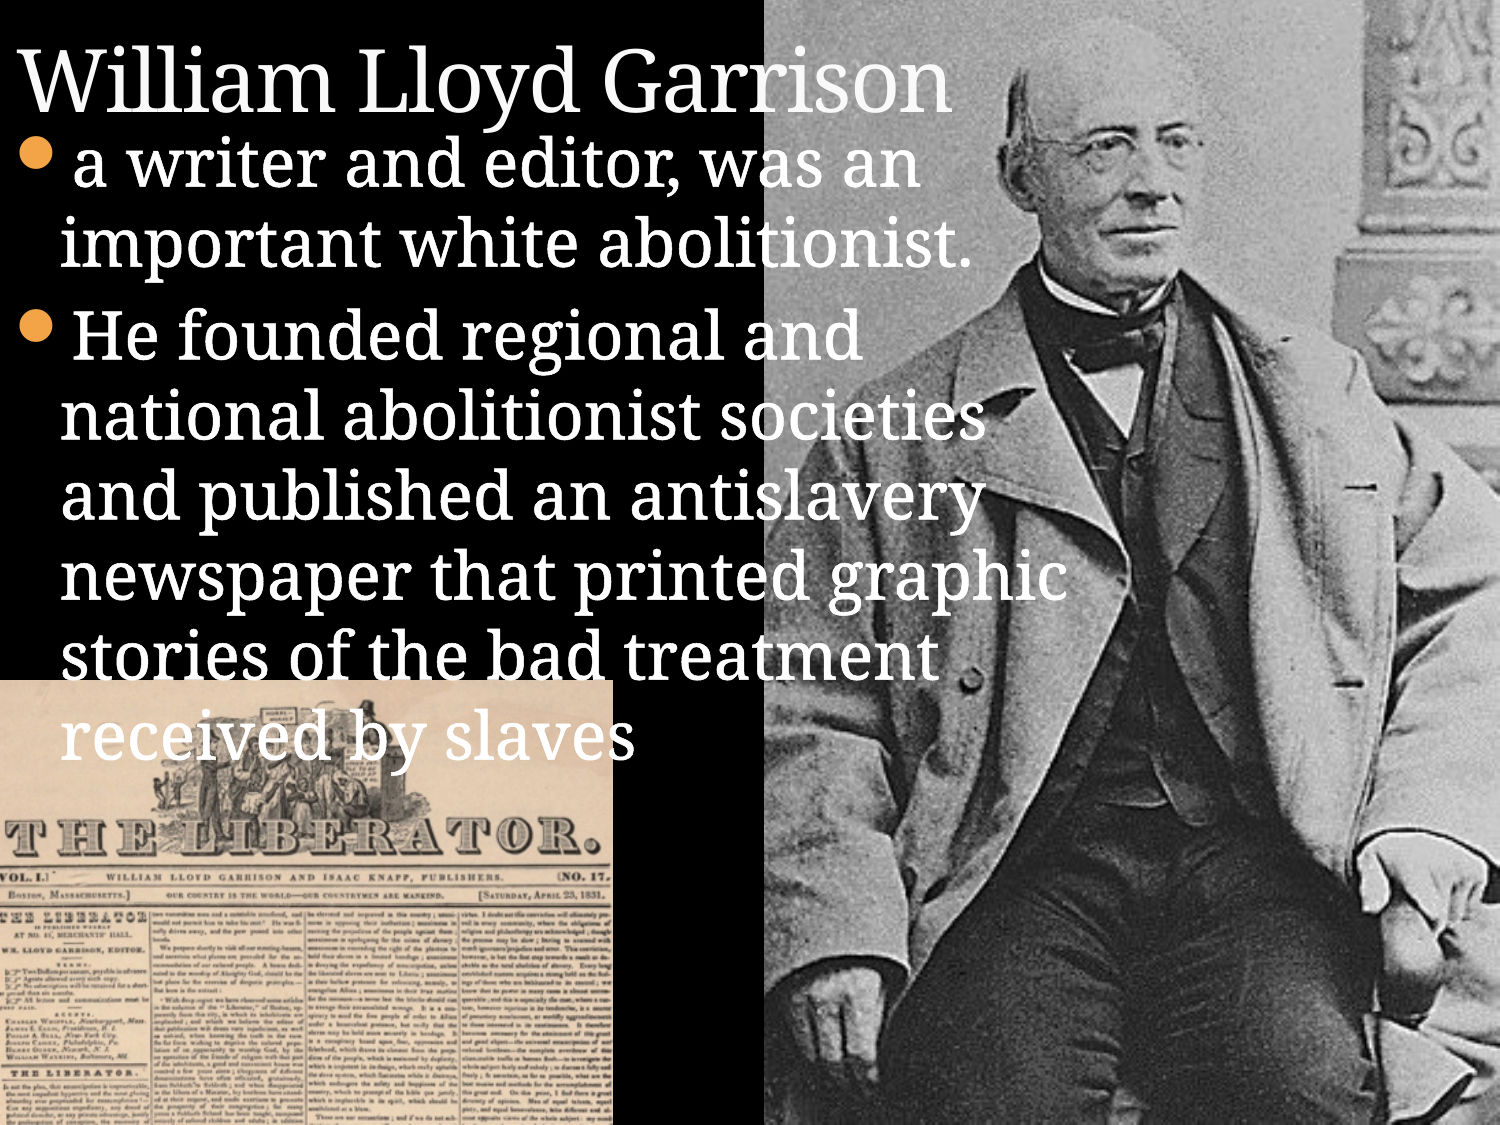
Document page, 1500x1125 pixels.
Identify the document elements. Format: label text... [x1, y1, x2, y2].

list a writer and editor, was an important white abolitionist. He founded regional and national abolitionist societies and published an antislavery newspaper that printed graphic stories of the bad treatment received by slaves [0, 112, 758, 1125]
title William Lloyd Garrison [1, 0, 757, 112]
picture [0, 682, 612, 1125]
picture [766, 0, 1500, 1125]
